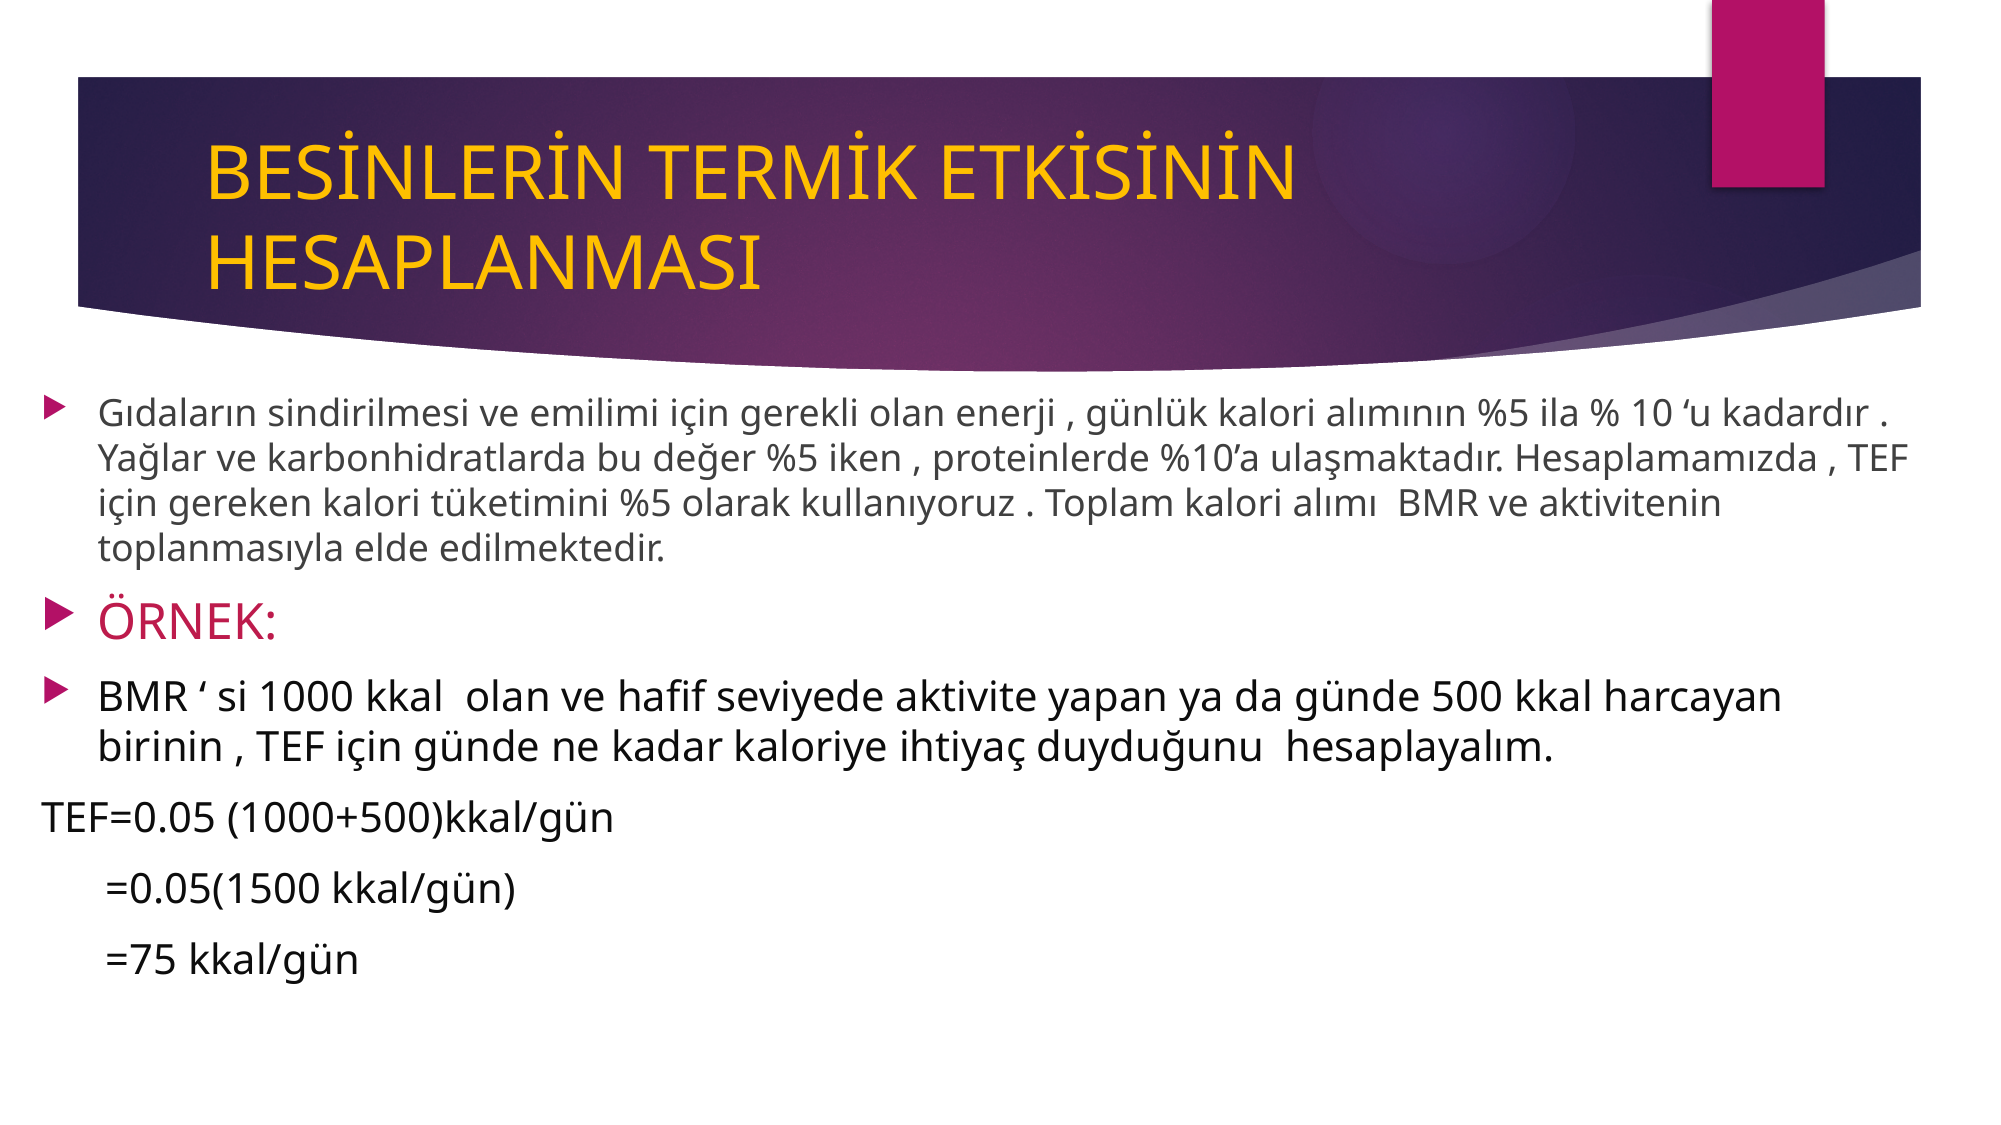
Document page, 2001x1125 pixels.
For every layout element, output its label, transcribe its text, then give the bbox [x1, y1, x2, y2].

list Gıdaların sindirilmesi ve emilimi için gerekli olan enerji , günlük kalori alımının %5 ila % 10 ‘u kadardır . Yağlar ve karbonhidratlarda bu değer %5 iken , proteinlerde %10’a ulaşmaktadır. Hesaplamamızda , TEF için gereken kalori tüketimini %5 olarak kullanıyoruz . Toplam kalori alımı BMR ve aktivitenin toplanmasıyla elde edilmektedir. ÖRNEK: BMR ‘ si 1000 kkal olan ve hafif seviyede aktivite yapan ya da günde 500 kkal harcayan birinin , TEF için günde ne kadar kaloriye ihtiyaç duyduğunu hesaplayalım. TEF=0.05 (1000+500)kkal/gün =0.05(1500 kkal/gün) =75 kkal/gün [26, 380, 1950, 1125]
title BESİNLERİN TERMİK ETKİSİNİN HESAPLANMASI [189, 97, 1627, 331]
